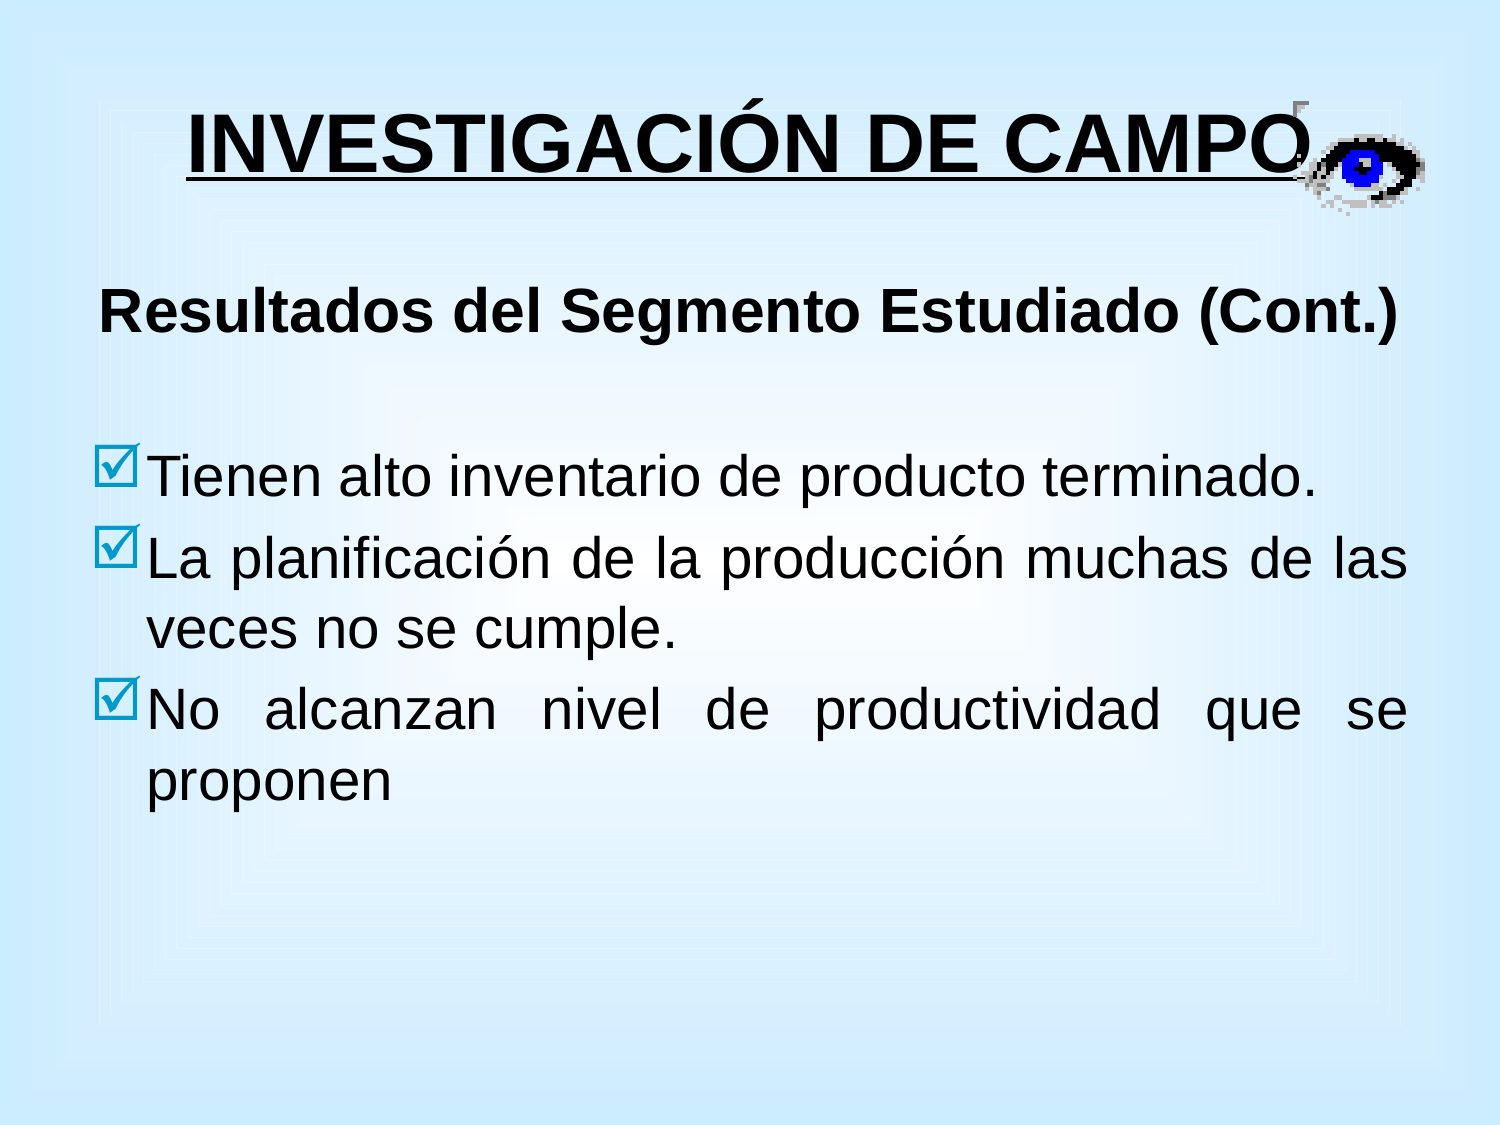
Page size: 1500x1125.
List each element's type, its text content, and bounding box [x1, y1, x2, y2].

title INVESTIGACIÓN DE CAMPO [74, 44, 1426, 233]
list Resultados del Segmento Estudiado (Cont.) Tienen alto inventario de producto terminado. La planificación de la producción muchas de las veces no se cumple. No alcanzan nivel de productividad que se proponen [74, 262, 1426, 1006]
picture [1293, 101, 1425, 234]
